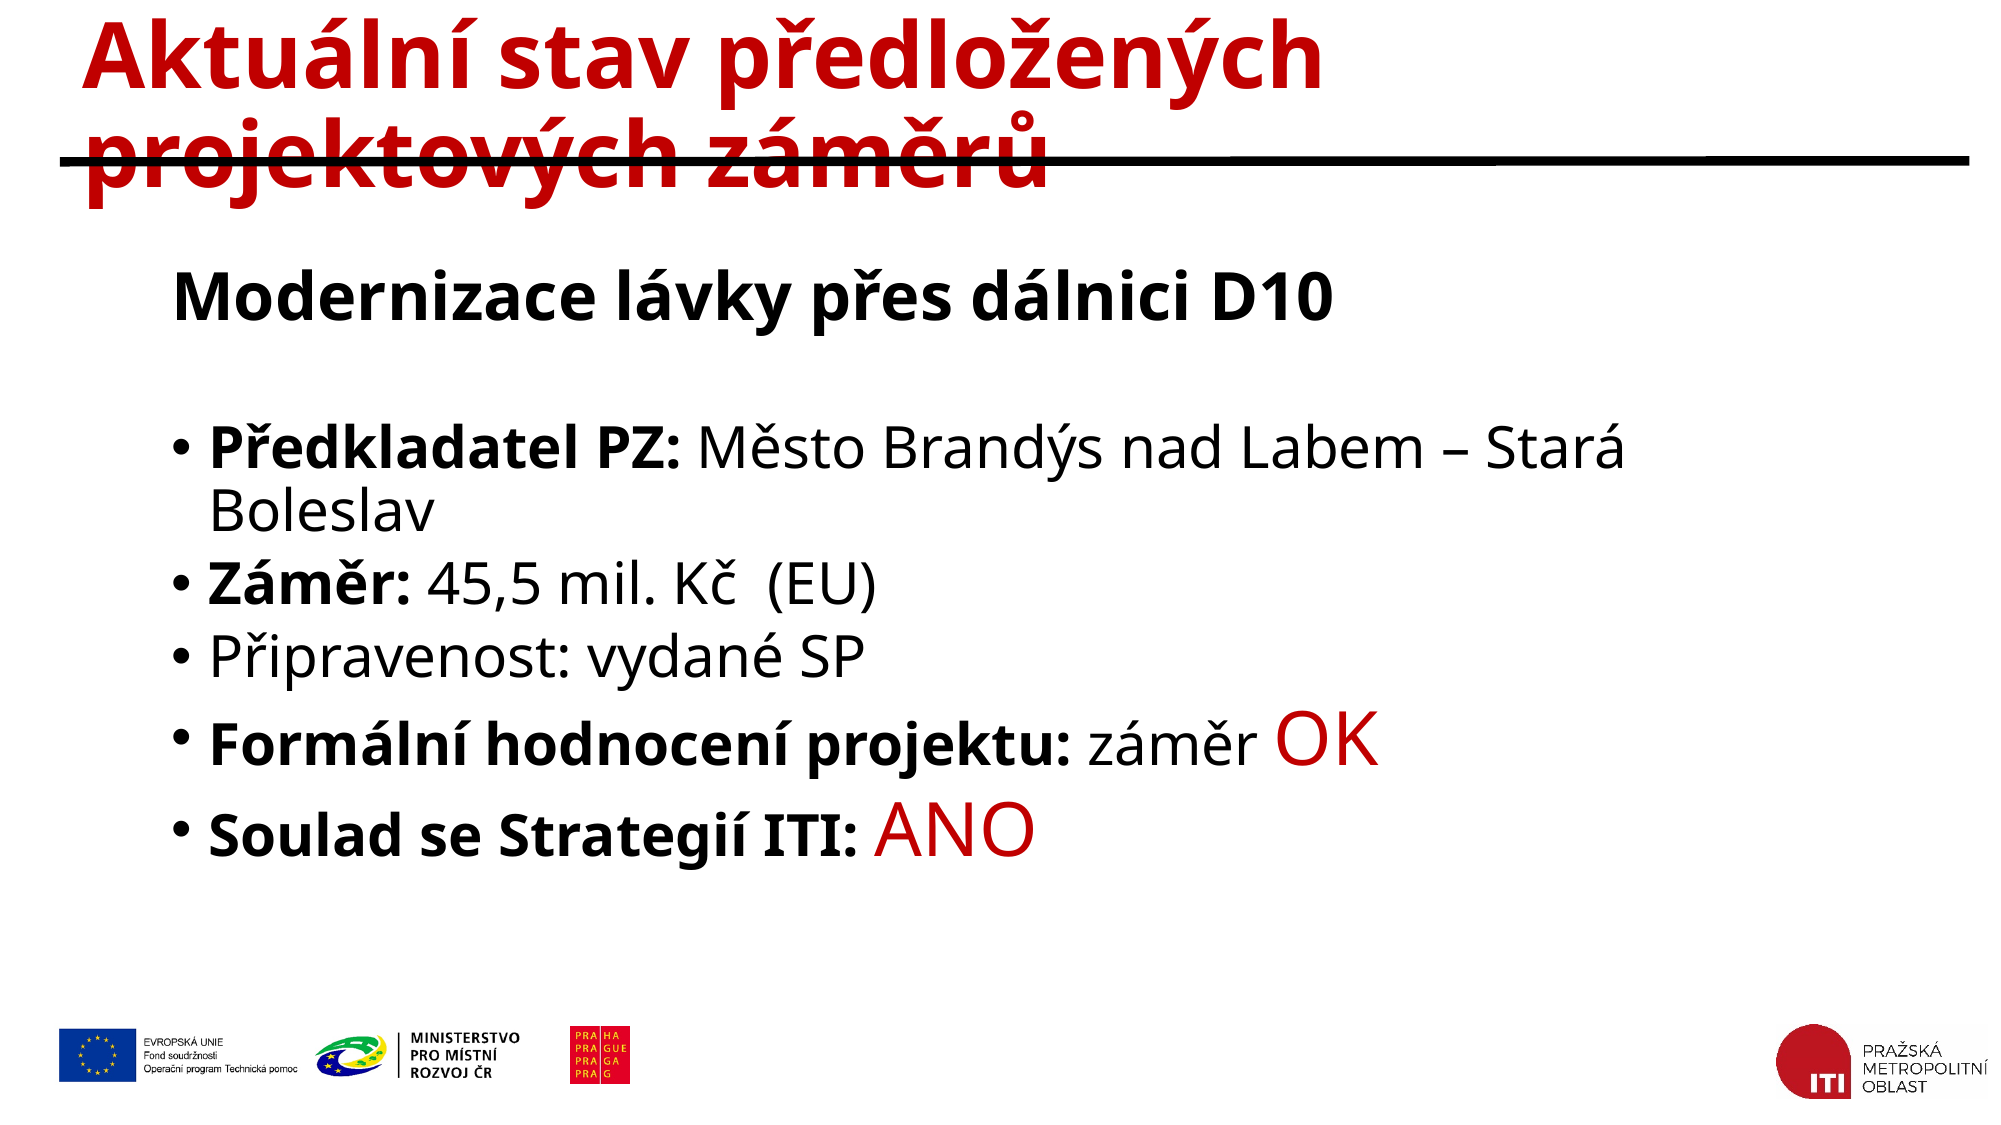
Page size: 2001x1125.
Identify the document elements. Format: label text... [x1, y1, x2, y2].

title Aktuální stav předložených projektových záměrů [67, 0, 1843, 157]
picture [1776, 1024, 1988, 1099]
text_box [42, 1011, 630, 1099]
title Aktuální stav předložených projektových záměrů [67, 166, 1843, 218]
list Modernizace lávky přes dálnici D10 Předkladatel PZ: Město Brandýs nad Labem – Stará Boleslav Záměr: 45,5 mil. Kč (EU) Připravenost: vydané SP Formální hodnocení projektu: záměr OK Soulad se Strategií ITI: ANO [81, 184, 1863, 1014]
